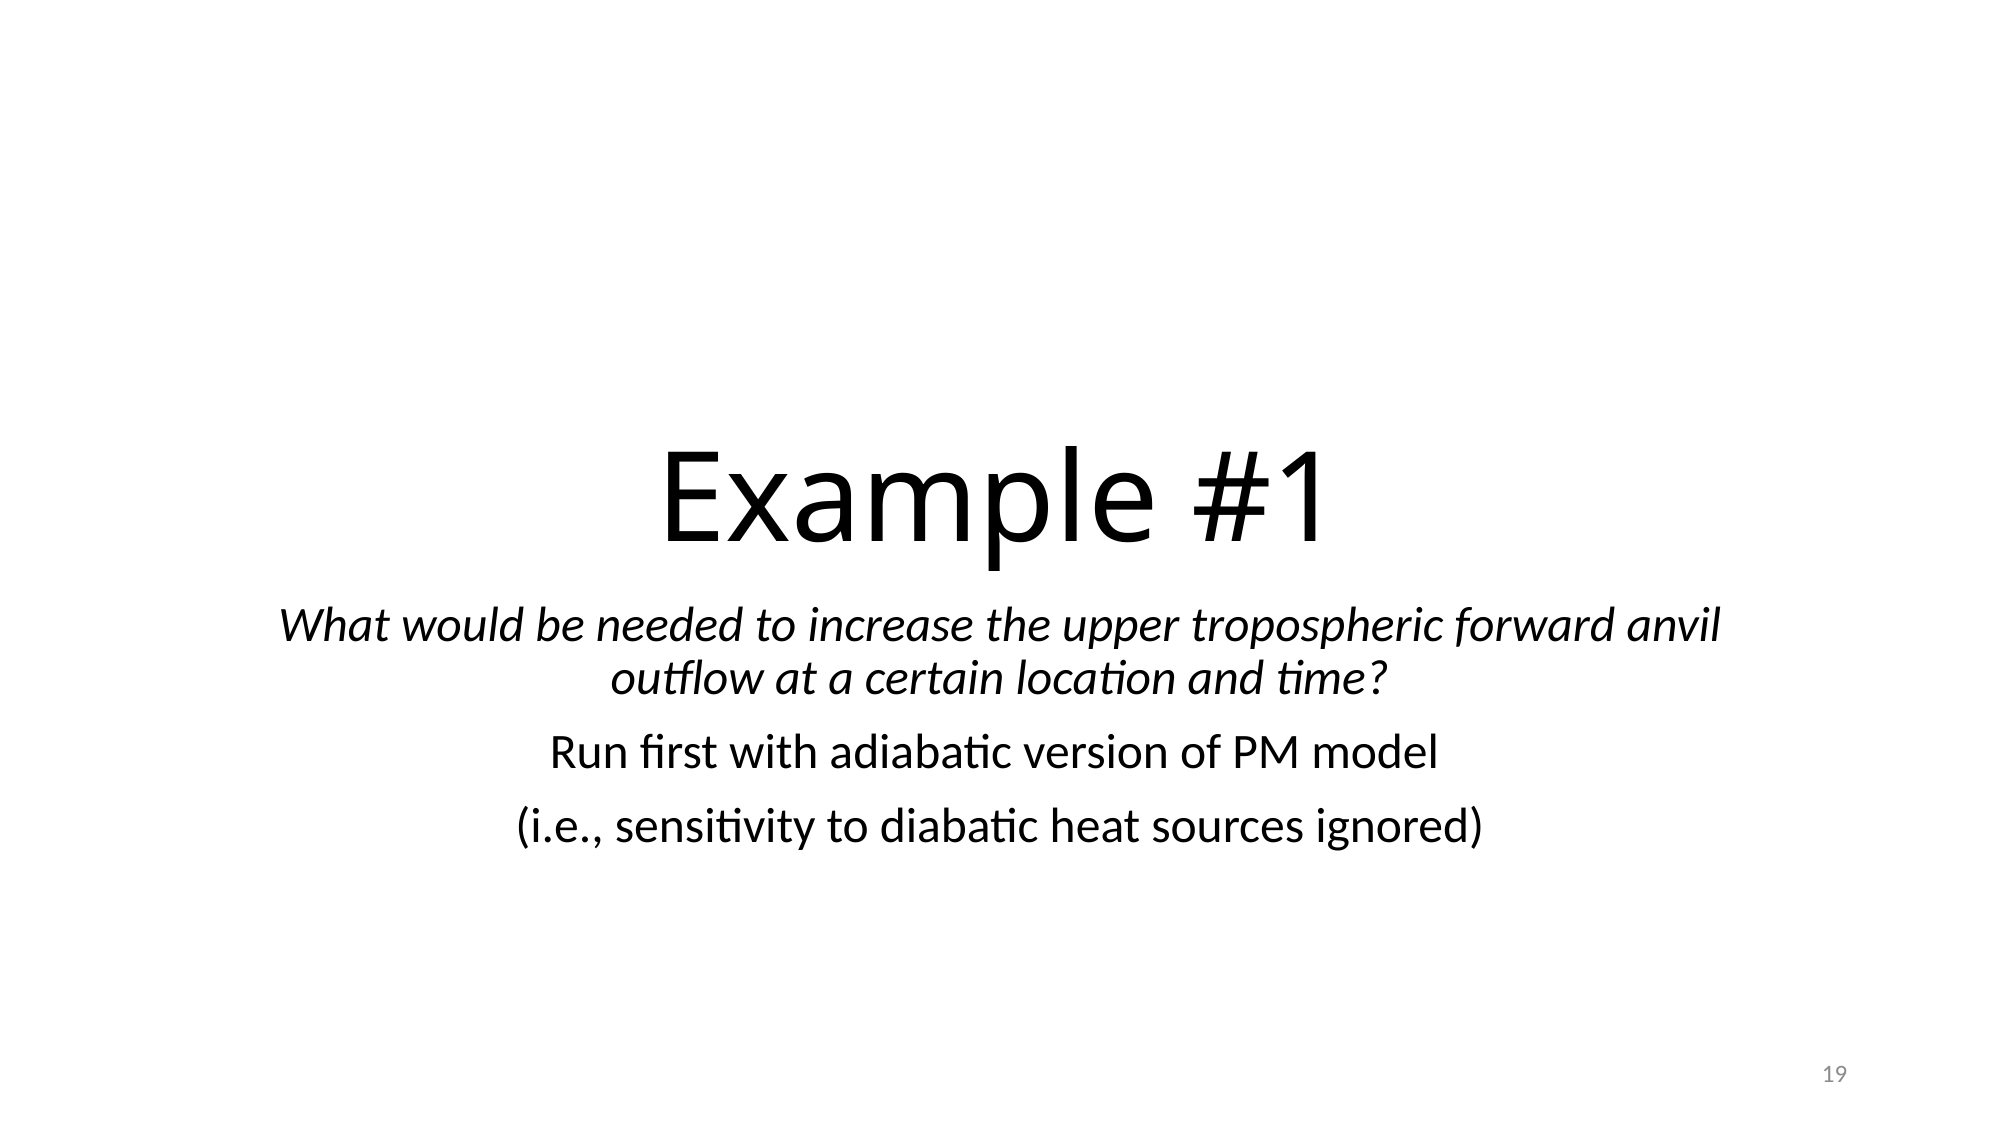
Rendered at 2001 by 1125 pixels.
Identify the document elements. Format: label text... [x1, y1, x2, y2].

subtitle What would be needed to increase the upper tropospheric forward anvil outflow at a certain location and time? Run first with adiabatic version of PM model (i.e., sensitivity to diabatic heat sources ignored) [249, 590, 1750, 863]
title Example #1 [249, 184, 1750, 576]
slide_number 19 [1412, 1042, 1863, 1103]
